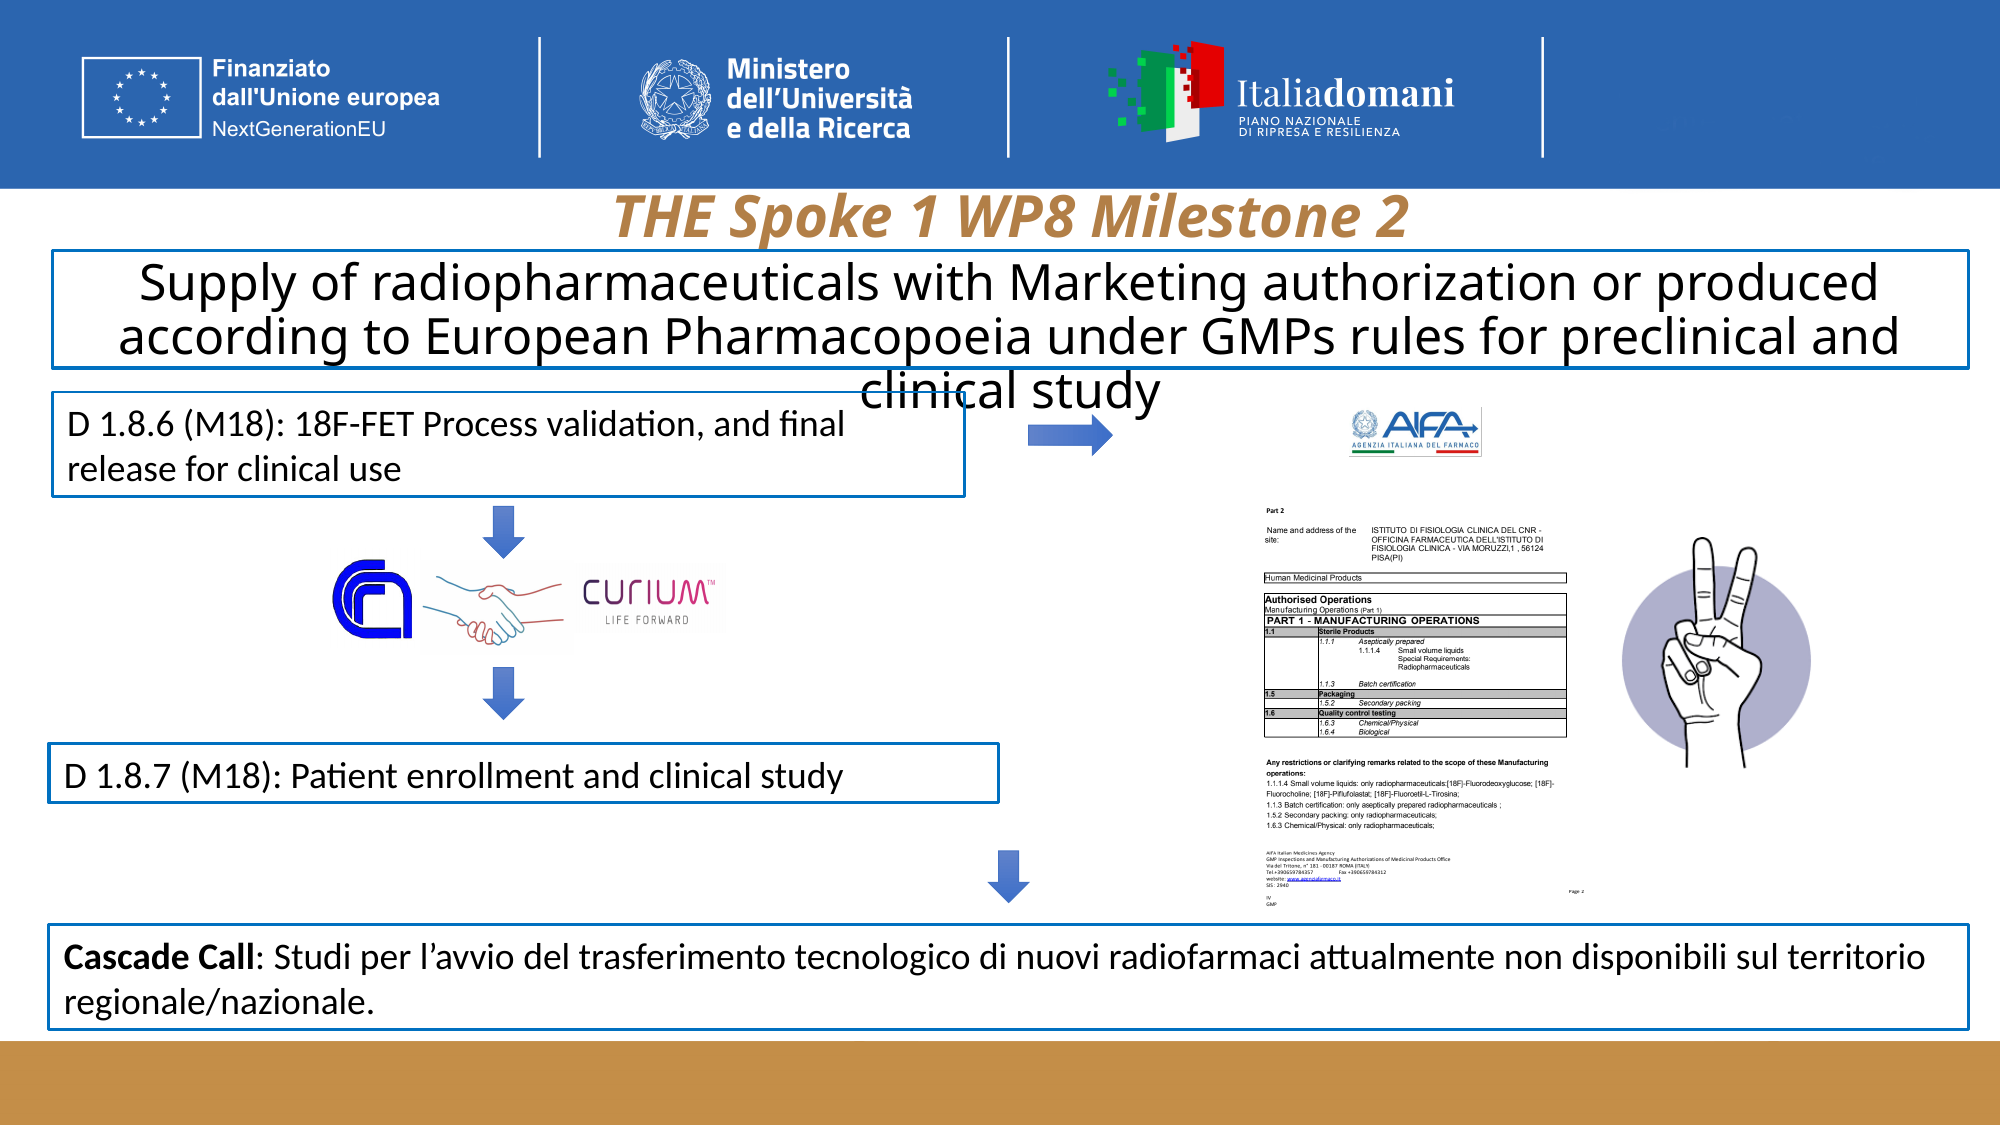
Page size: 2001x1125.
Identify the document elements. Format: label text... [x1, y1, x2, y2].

text_box [987, 850, 1030, 904]
text_box [1028, 413, 1114, 457]
text_box [482, 667, 525, 721]
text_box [324, 548, 726, 655]
text_box Cascade Call: Studi per l’avvio del trasferimento tecnologico di nuovi radiofarmaci attualmente non disponibili sul territorio regionale/nazionale. [48, 924, 1969, 1030]
picture [1228, 391, 1834, 928]
picture [0, 0, 2000, 196]
picture [0, 1041, 2000, 1125]
title THE Spoke 1 WP8 Milestone 2 [52, 179, 1969, 250]
list Supply of radiopharmaceuticals with Marketing authorization or produced according to European Pharmacopoeia under GMPs rules for preclinical and clinical study [52, 250, 1969, 368]
text_box D 1.8.7 (M18): Patient enrollment and clinical study [48, 743, 999, 803]
text_box D 1.8.6 (M18): 18F-FET Process validation, and final release for clinical use [52, 391, 965, 497]
text_box [482, 505, 525, 548]
